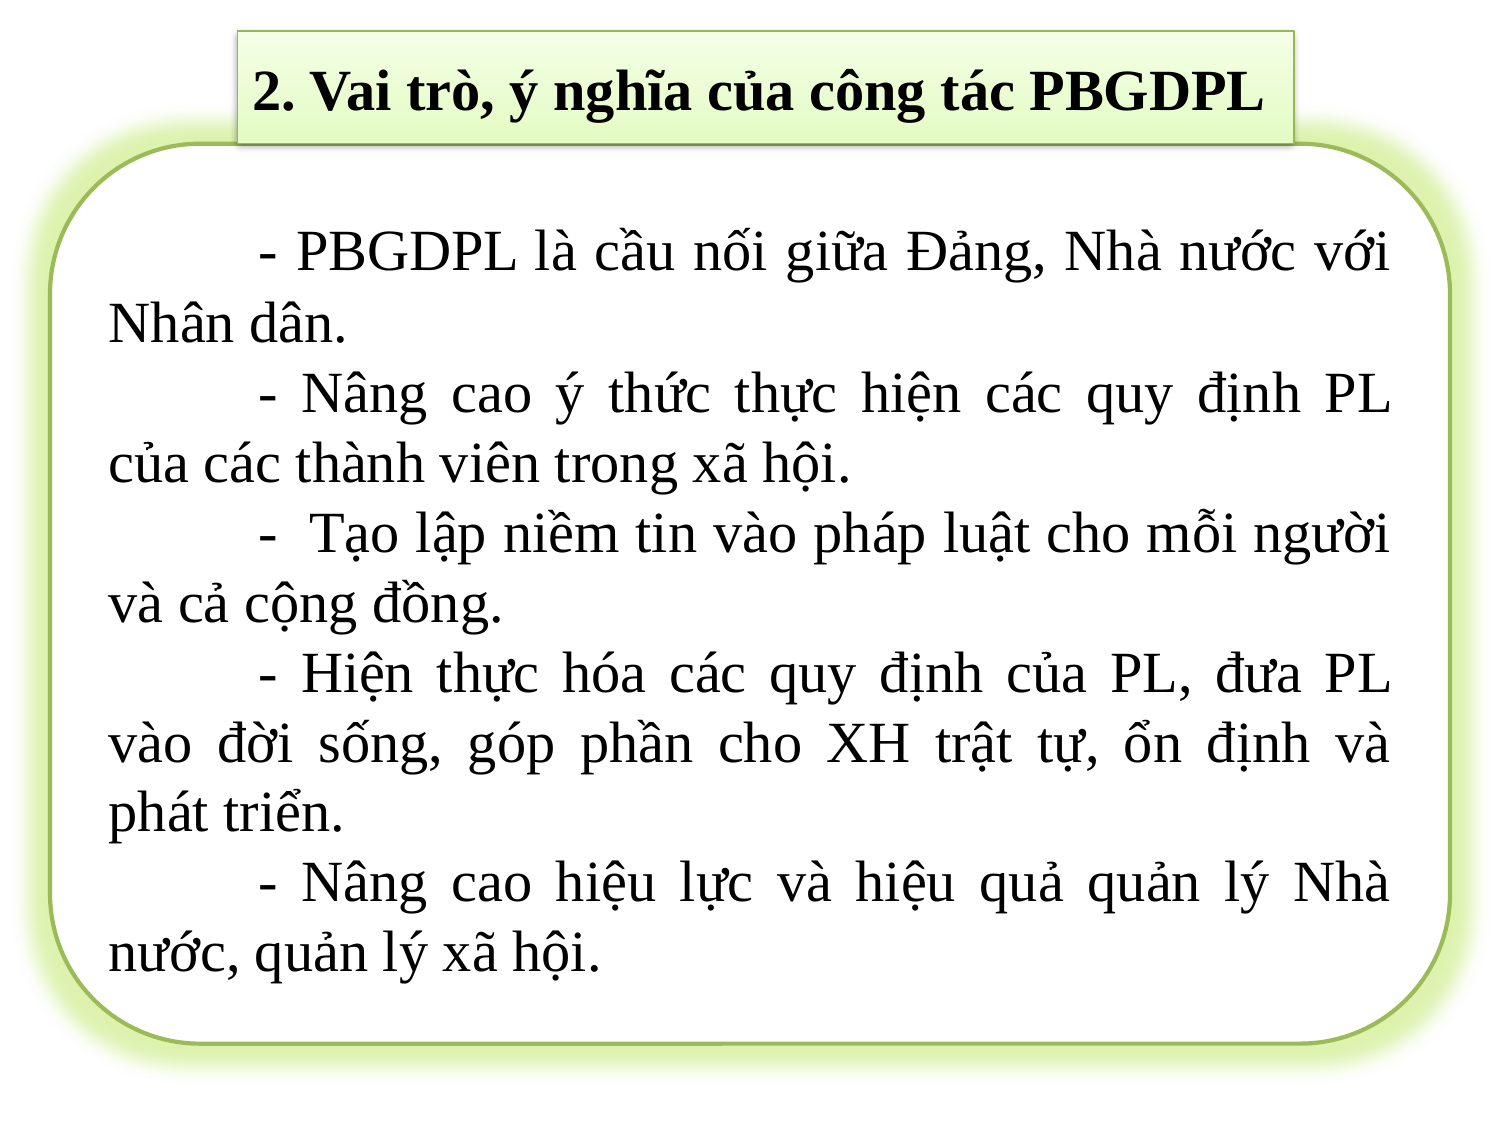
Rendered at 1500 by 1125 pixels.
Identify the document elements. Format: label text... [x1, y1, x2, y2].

text_box 2. Vai trò, ý nghĩa của công tác PBGDPL [237, 30, 1295, 144]
text_box - PBGDPL là cầu nối giữa Đảng, Nhà nước với Nhân dân. - Nâng cao ý thức thực hiện các quy định PL của các thành viên trong xã hội. - Tạo lập niềm tin vào pháp luật cho mỗi người và cả cộng đồng. - Hiện thực hóa các quy định của PL, đưa PL vào đời sống, góp phần cho XH trật tự, ổn định và phát triển. - Nâng cao hiệu lực và hiệu quả quản lý Nhà nước, quản lý xã hội. [47, 141, 1453, 1046]
